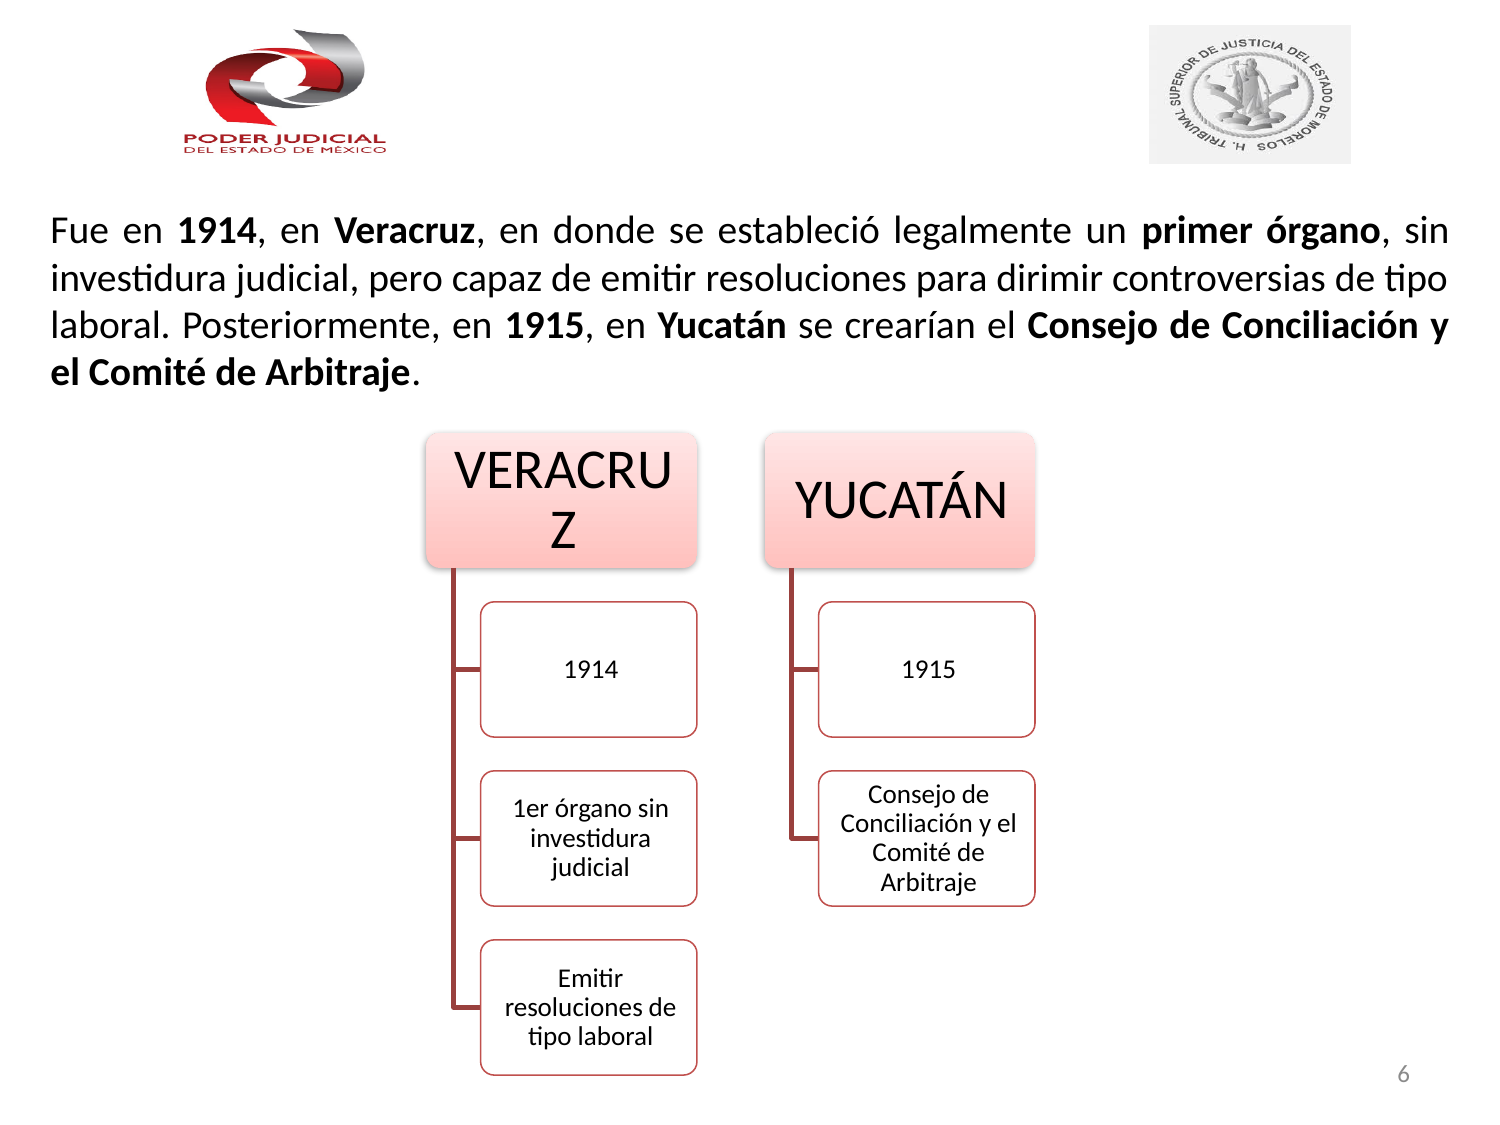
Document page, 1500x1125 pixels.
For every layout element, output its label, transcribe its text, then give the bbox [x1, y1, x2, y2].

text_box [136, 25, 1351, 170]
slide_number 6 [1074, 1042, 1425, 1103]
subtitle Fue en 1914, en Veracruz, en donde se estableció legalmente un primer órgano, sin investidura judicial, pero capaz de emitir resoluciones para dirimir controversias de tipo laboral. Posteriormente, en 1915, en Yucatán se crearían el Consejo de Conciliación y el Comité de Arbitraje. [35, 196, 1465, 386]
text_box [73, 432, 1389, 1076]
